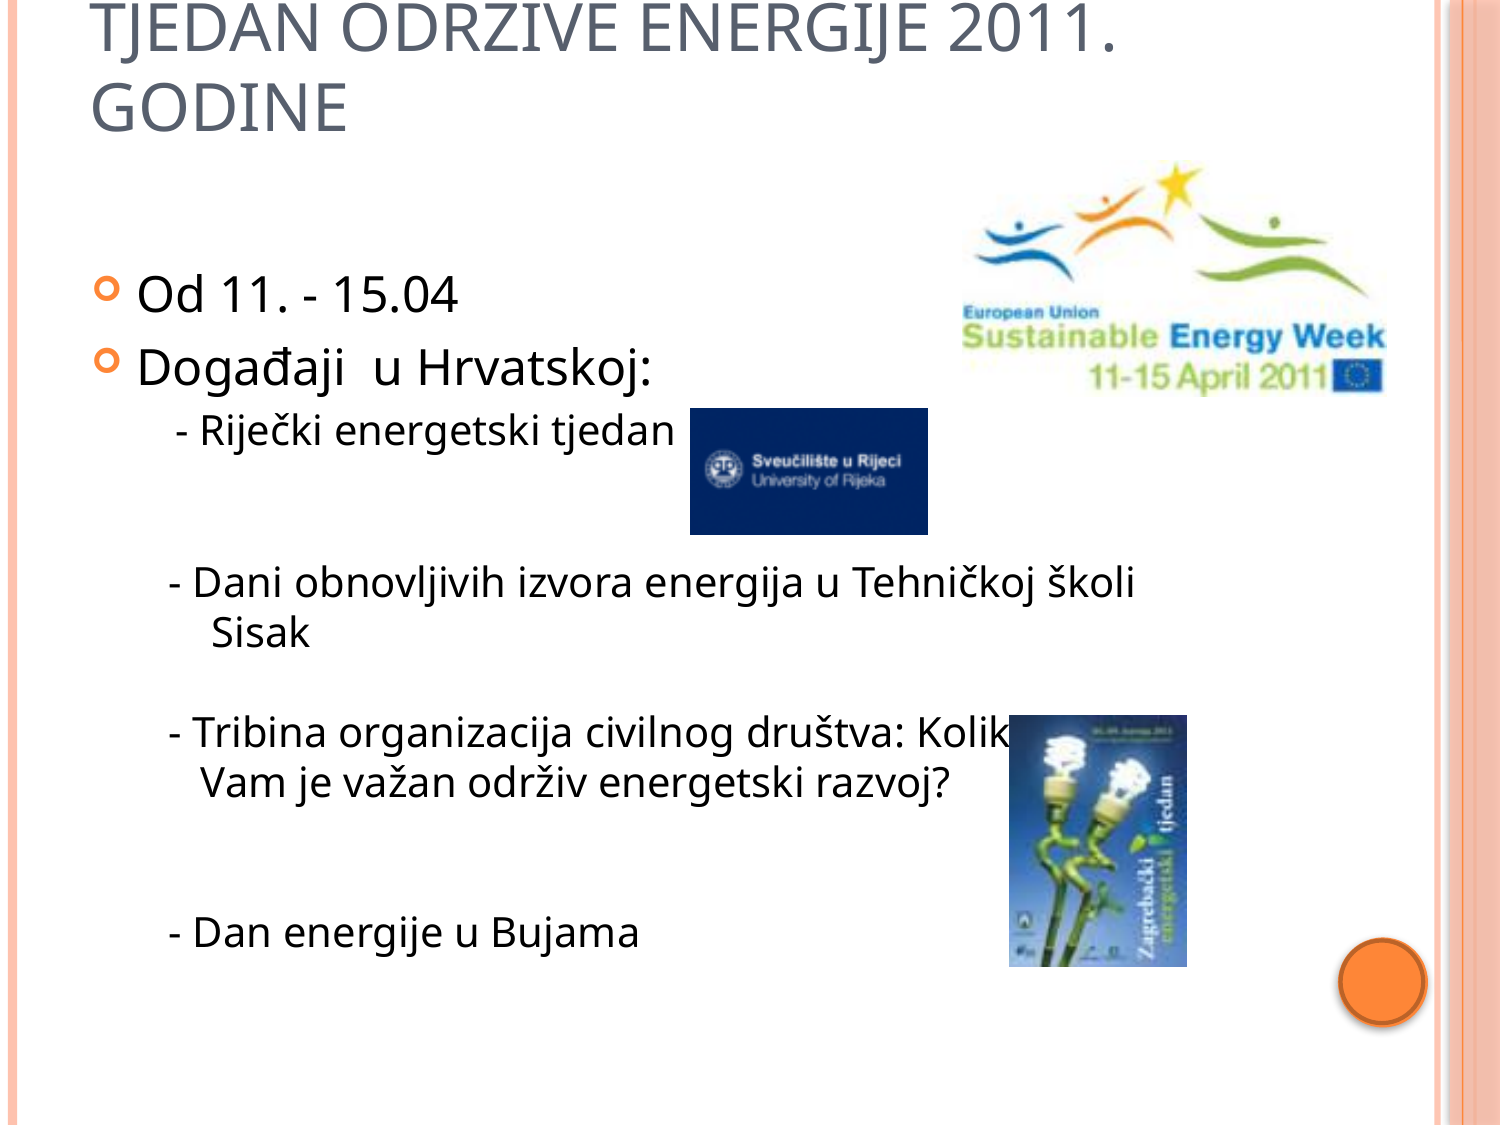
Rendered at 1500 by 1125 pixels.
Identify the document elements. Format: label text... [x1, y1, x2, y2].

picture [690, 408, 928, 536]
list Od 11. - 15.04 Događaji u Hrvatskoj: - Riječki energetski tjedan - Dani obnovljivih izvora energija u Tehničkoj školi Sisak - Tribina organizacija civilnog društva: Koliko Vam je važan održiv energetski razvoj? - Dan energije u Bujama [76, 255, 1302, 1055]
picture [962, 160, 1387, 398]
picture [1009, 715, 1188, 967]
text_box [1338, 938, 1426, 1026]
title Tjedan održive energije 2011. godine [75, 45, 1300, 233]
